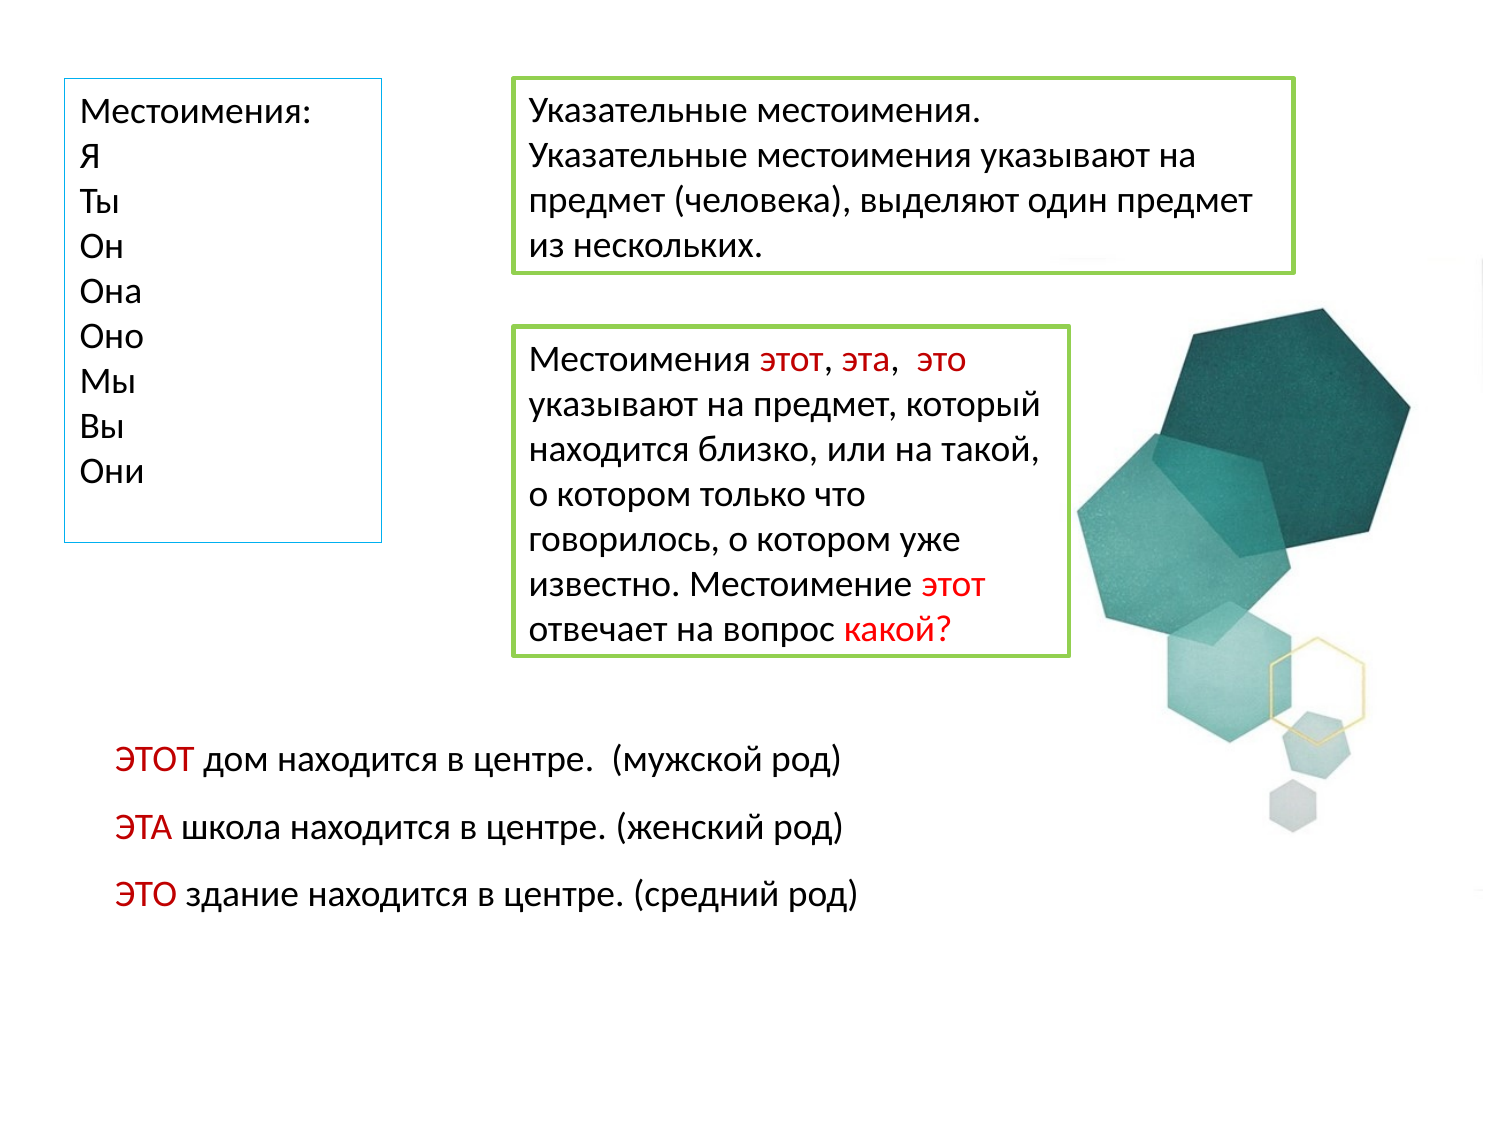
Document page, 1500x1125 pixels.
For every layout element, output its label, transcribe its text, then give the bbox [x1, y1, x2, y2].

picture [11, 172, 1483, 1000]
text_box Местоимения: Я Ты Он Она Оно Мы Вы Они [64, 78, 382, 170]
text_box Указательные местоимения. Указательные местоимения указывают на предмет (человека), выделяют один предмет из нескольких. [513, 78, 1294, 170]
picture [66, 172, 380, 541]
